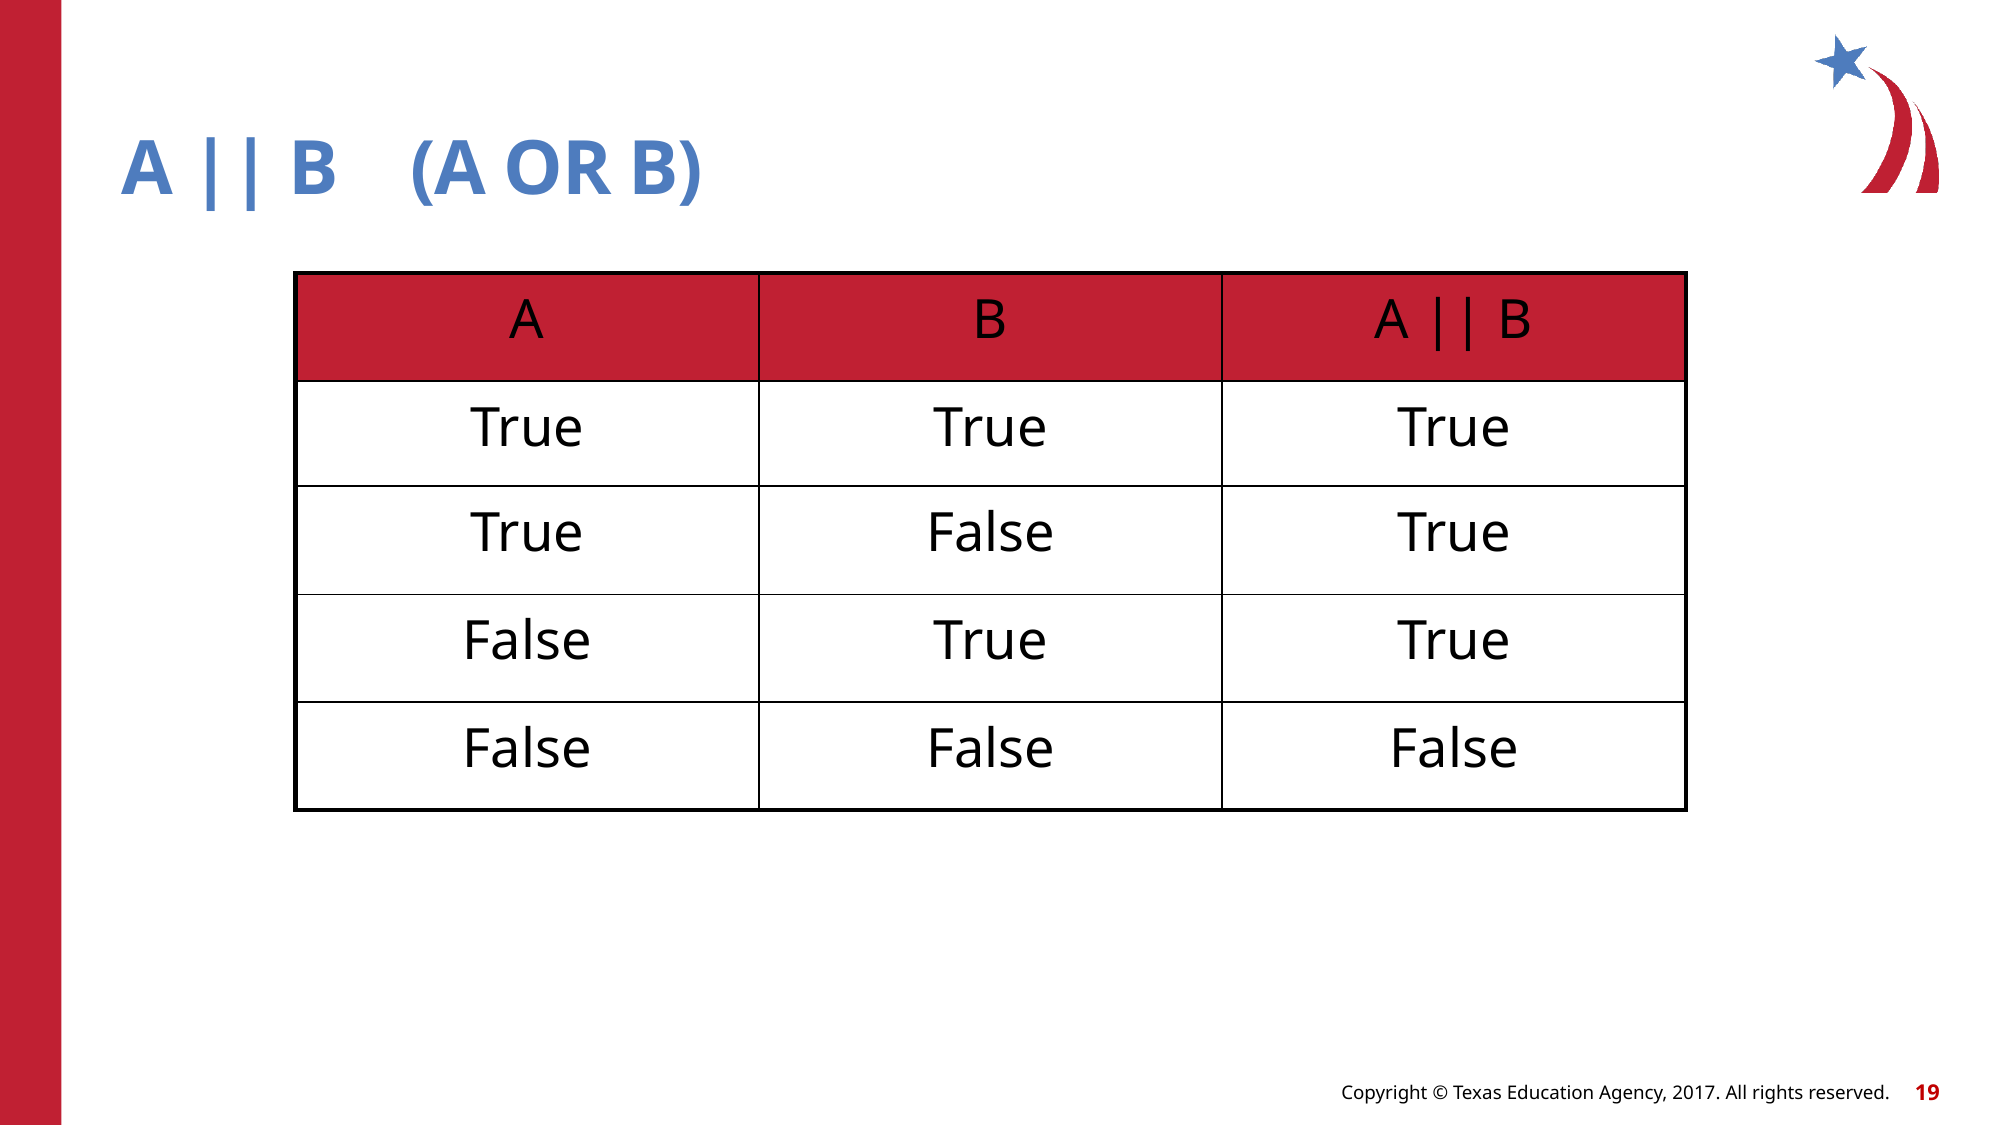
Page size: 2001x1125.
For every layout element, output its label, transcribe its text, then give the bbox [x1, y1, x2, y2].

picture [1814, 34, 1939, 193]
title A || B (A OR B) [121, 66, 1772, 211]
table_cell True [298, 382, 758, 485]
table_cell True [1223, 487, 1684, 594]
table_cell True [760, 595, 1221, 701]
table_cell False [298, 595, 758, 701]
table_cell False [760, 703, 1221, 808]
table_header A || B [1223, 275, 1684, 380]
table_cell True [760, 382, 1221, 485]
table_cell False [1223, 703, 1684, 808]
table_header A [298, 275, 758, 380]
table_cell False [298, 703, 758, 808]
table_cell True [1223, 382, 1684, 485]
table_cell False [760, 487, 1221, 594]
table_cell True [298, 487, 758, 594]
table_header B [760, 275, 1221, 380]
table_cell True [1223, 595, 1684, 701]
